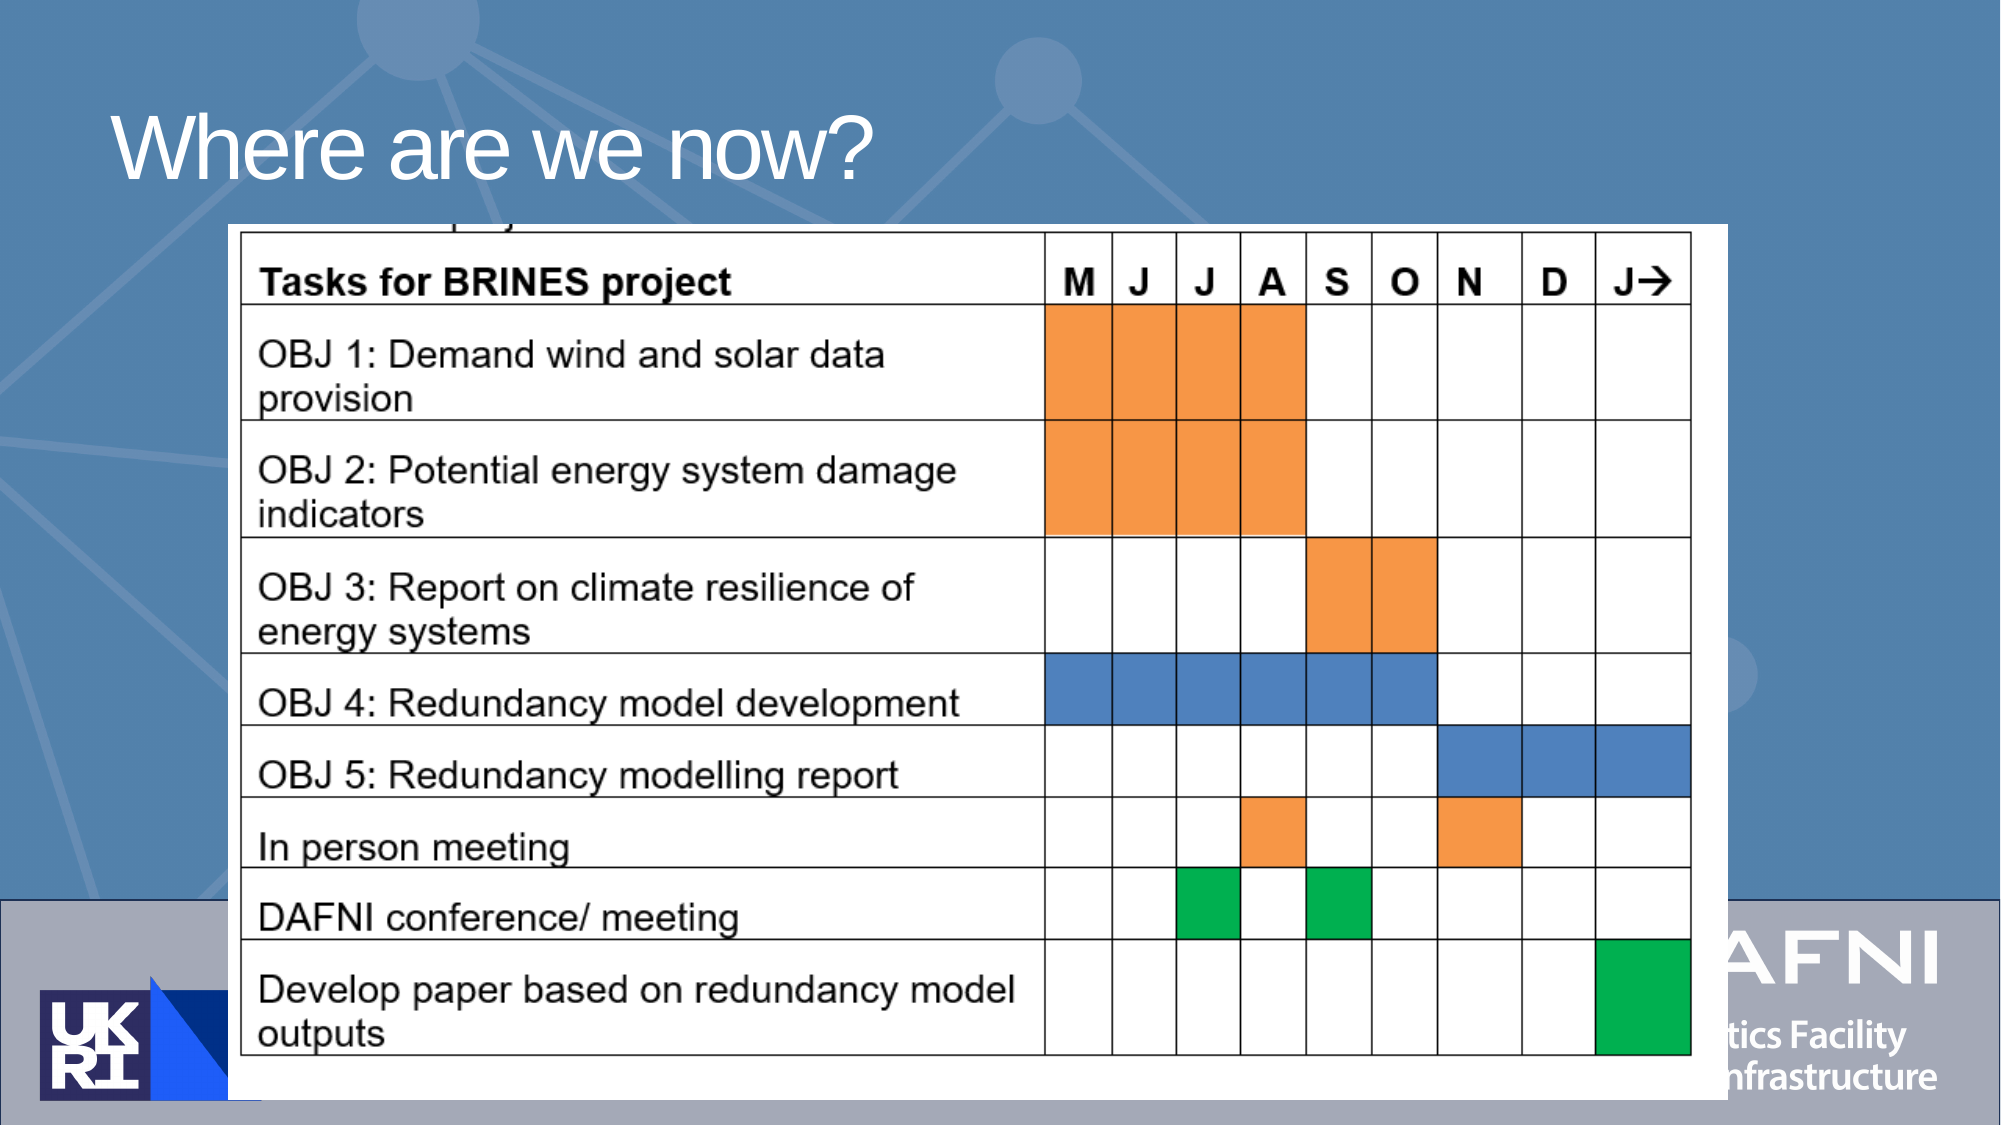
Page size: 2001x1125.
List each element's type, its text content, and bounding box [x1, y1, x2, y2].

text_box Where are we now? [95, 78, 1452, 207]
picture [0, 0, 2001, 1106]
